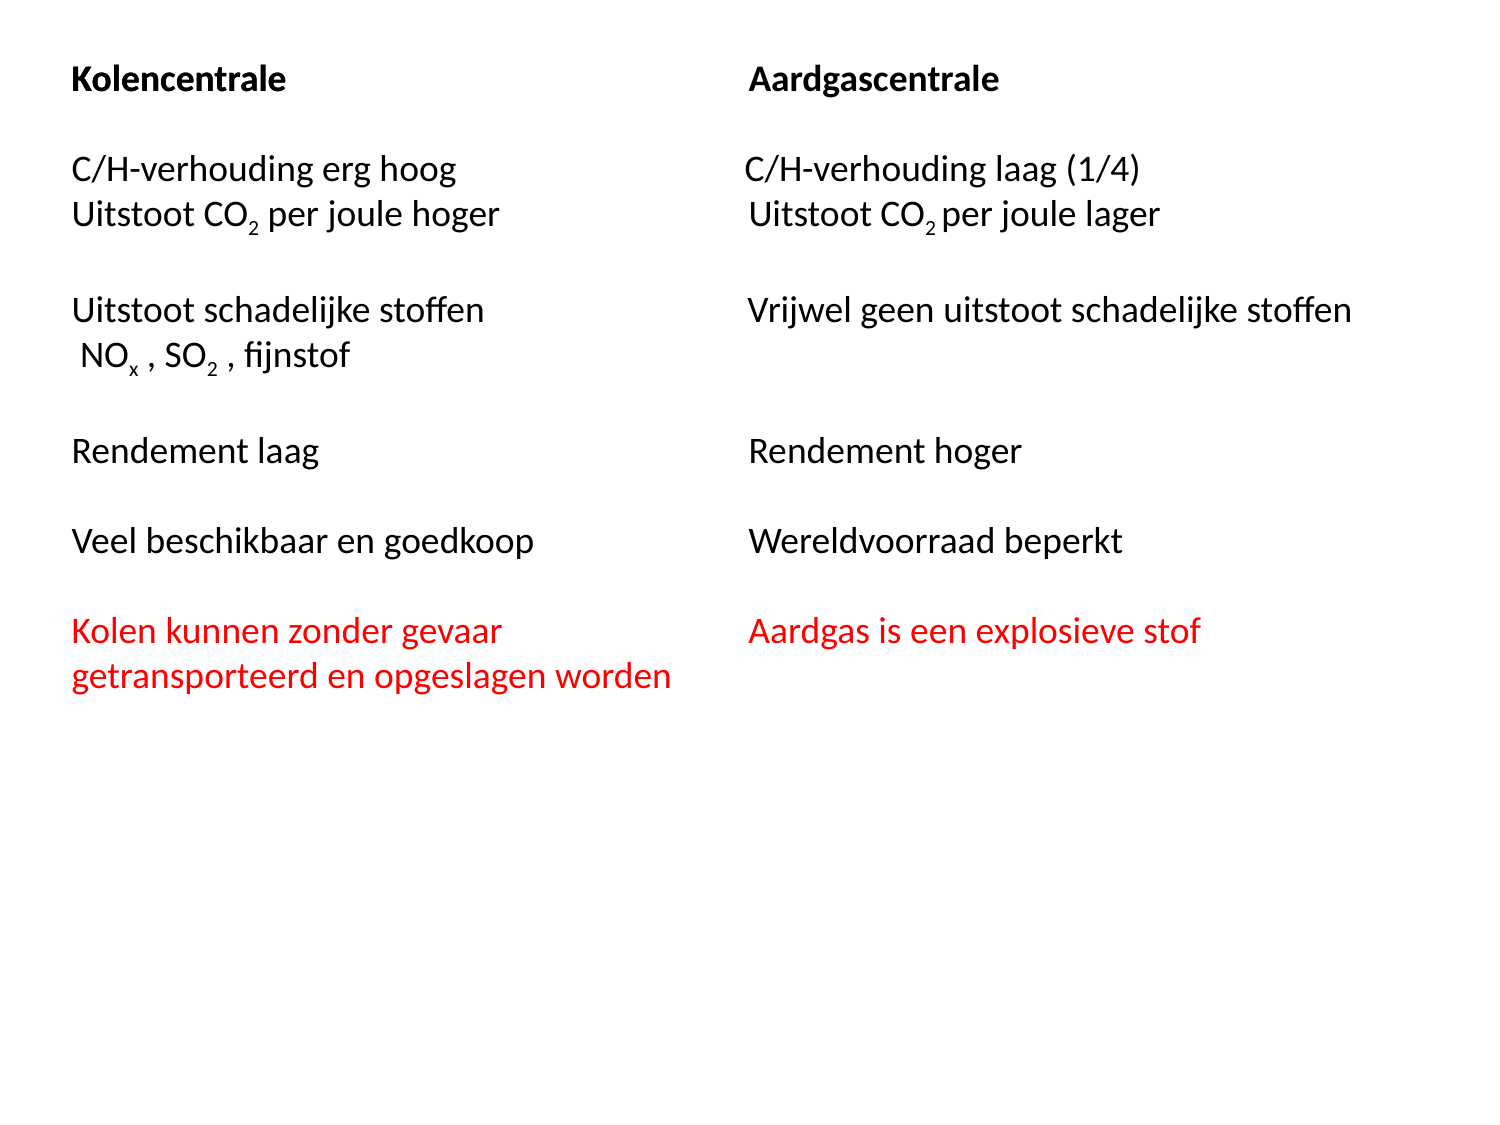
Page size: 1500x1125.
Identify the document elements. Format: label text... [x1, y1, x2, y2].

text_box Kolencentrale [56, 46, 1489, 107]
text_box Kolencentrale Aardgascentrale C/H-verhouding erg hoog C/H-verhouding laag (1/4) Uitstoot CO2 per joule hoger Uitstoot CO2 per joule lager Uitstoot schadelijke stoffen Vrijwel geen uitstoot schadelijke stoffen NOx , SO2 , fijnstof Rendement laag Rendement hoger Veel beschikbaar en goedkoop Wereldvoorraad beperkt Kolen kunnen zonder gevaar Aardgas is een explosieve stof getransporteerd en opgeslagen worden [56, 107, 1489, 704]
